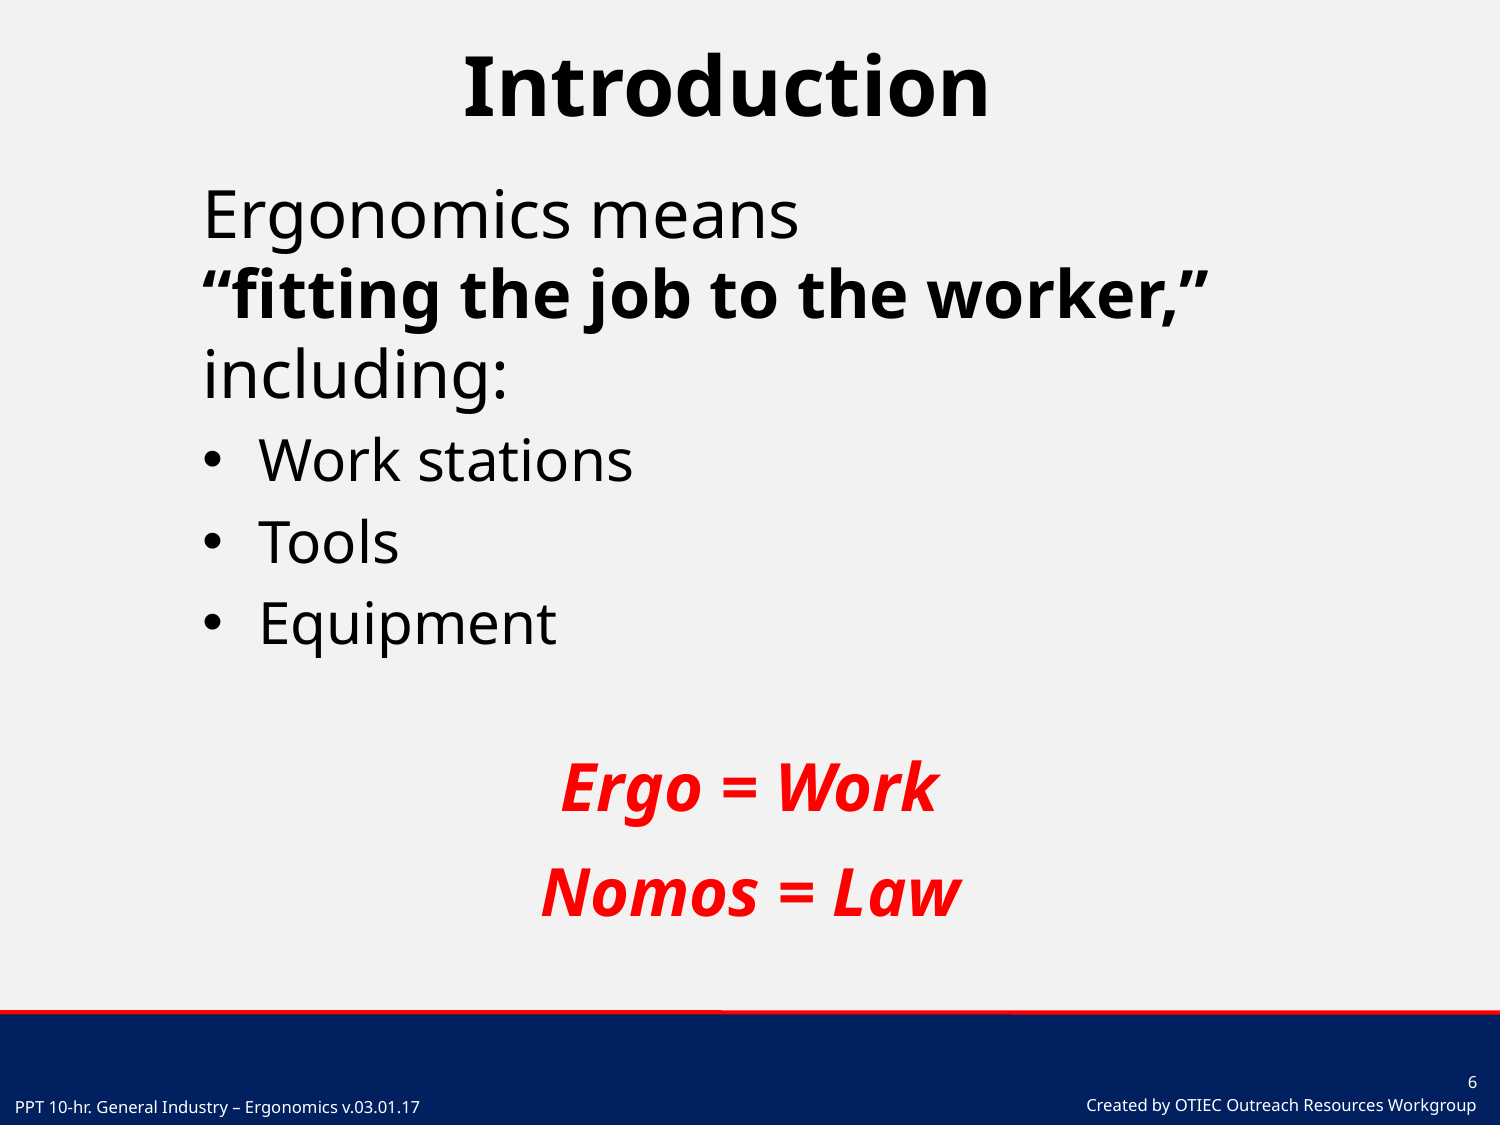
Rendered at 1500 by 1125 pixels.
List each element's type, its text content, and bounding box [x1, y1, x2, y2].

title Introduction [114, 26, 1343, 165]
list Ergonomics means “fitting the job to the worker,” including: Work stations Tools Equipment [187, 164, 1313, 738]
text_box Ergo = Work Nomos = Law [474, 737, 1025, 1000]
